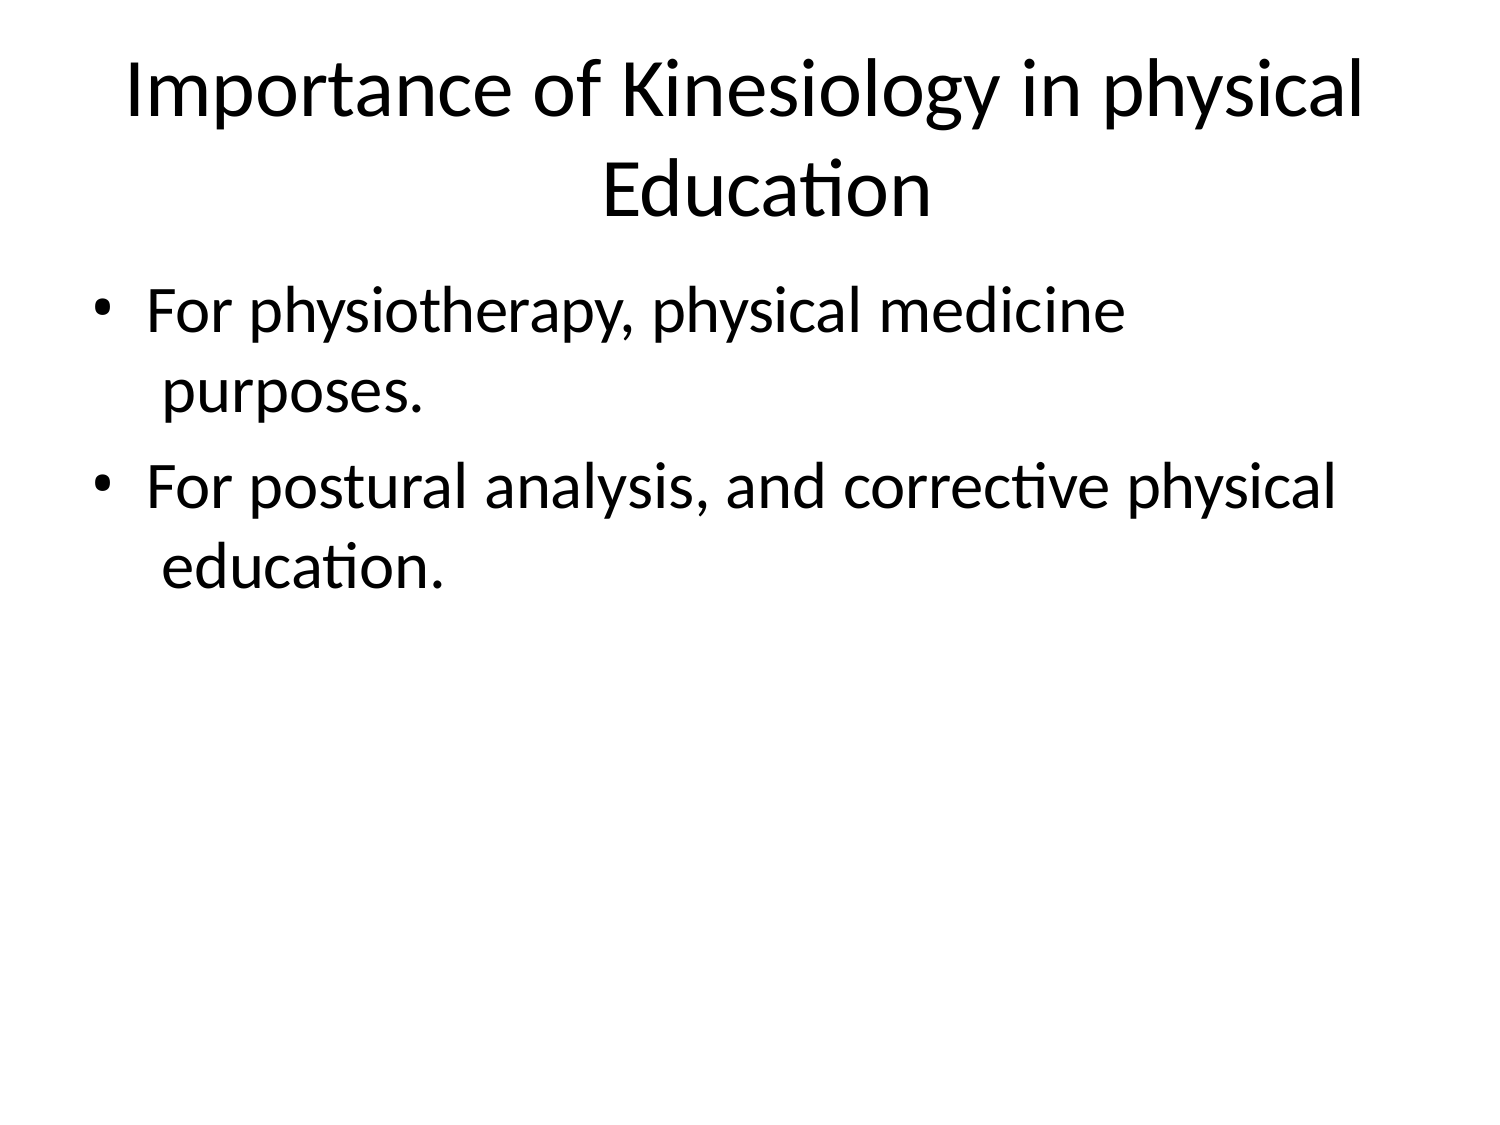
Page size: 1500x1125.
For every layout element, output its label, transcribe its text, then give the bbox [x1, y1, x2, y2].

text_box For physiotherapy, physical medicine purposes. For postural analysis, and corrective physical education. [87, 263, 1350, 602]
title Importance of Kinesiology in physical Education [122, 31, 1378, 234]
